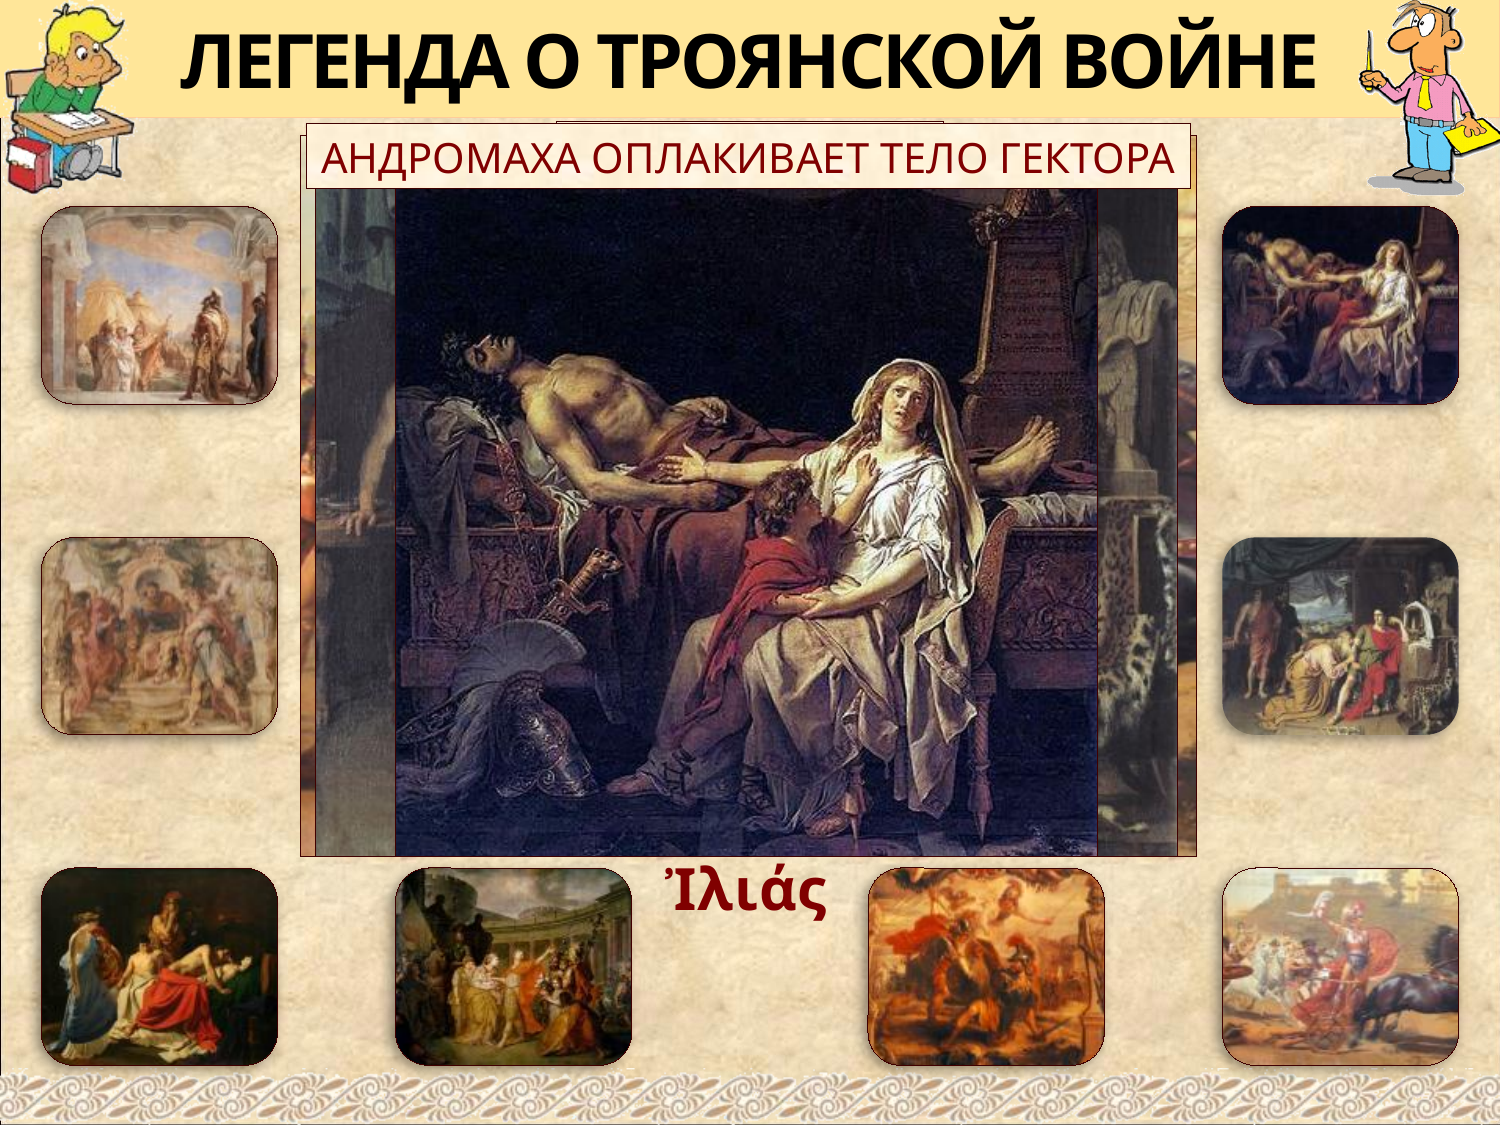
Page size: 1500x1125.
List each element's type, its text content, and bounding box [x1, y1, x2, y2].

title ЛЕГЕНДА О ТРОЯНСКОЙ ВОЙНЕ [167, 0, 1346, 119]
picture [0, 118, 1500, 1125]
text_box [1351, 0, 1500, 197]
text_box ИЛИАДА Ἰλιάς [633, 868, 865, 930]
text_box АНДРОМАХА ОПЛАКИВАЕТ ТЕЛО ГЕКТОРА [306, 123, 1191, 134]
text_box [2, 0, 163, 197]
